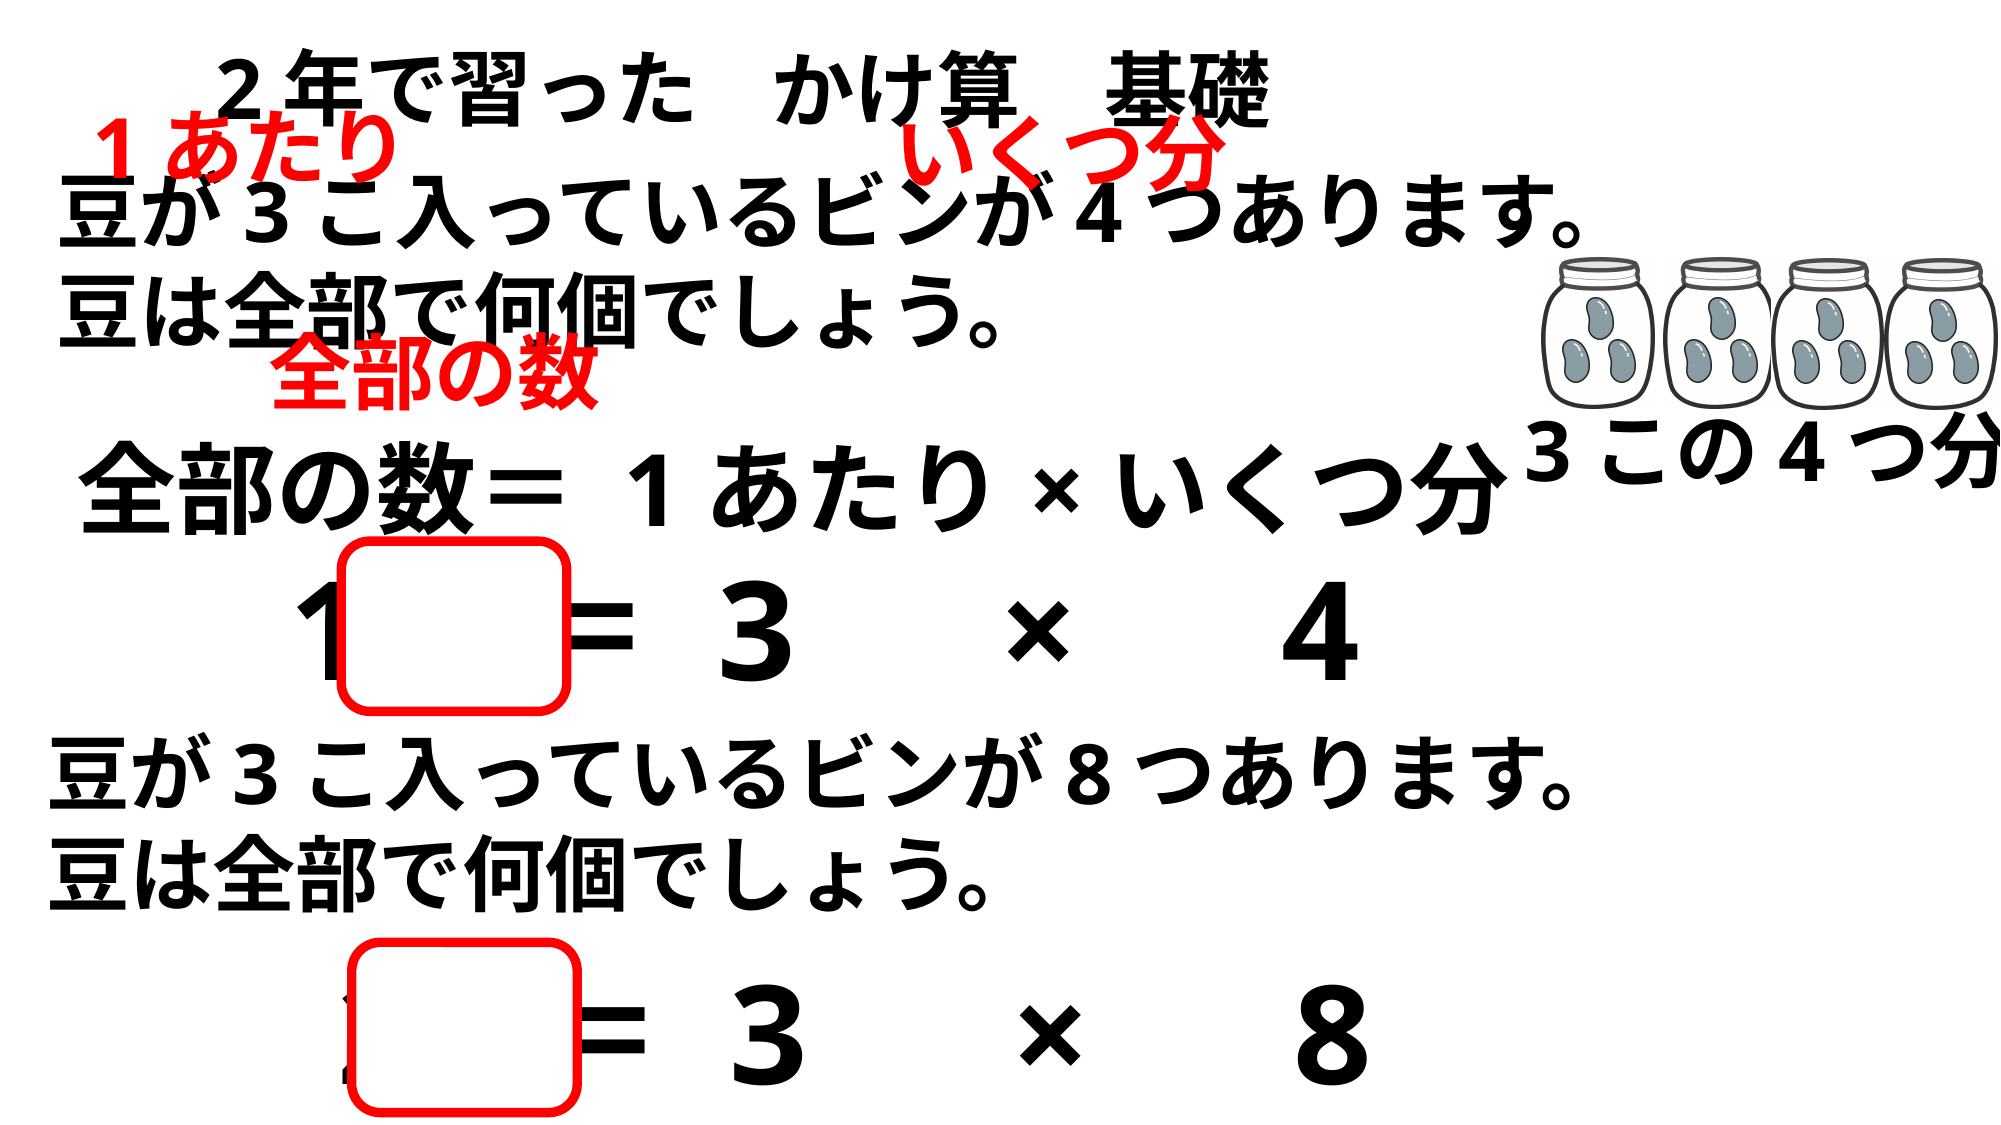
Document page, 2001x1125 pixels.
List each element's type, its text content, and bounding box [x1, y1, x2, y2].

text_box 豆が3こ入っているビンが4つあります。 豆は全部で何個でしょう。 [42, 151, 1650, 367]
text_box 12 ＝ 3 × 4 [274, 535, 1546, 714]
text_box 全部の数＝ 1あたり×いくつ分 [61, 418, 1603, 554]
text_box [1541, 257, 1655, 409]
text_box [340, 540, 568, 713]
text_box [1884, 258, 1998, 410]
text_box 全部の数 [253, 312, 661, 428]
text_box [350, 941, 579, 1114]
text_box 2年で習った [200, 28, 714, 144]
text_box 24＝ 3 × 8 [322, 939, 1558, 1120]
text_box いくつ分 [880, 93, 1381, 209]
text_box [1663, 257, 1776, 409]
text_box 3この4つ分 [1509, 390, 2000, 505]
text_box 1あたり [78, 88, 477, 204]
text_box かけ算 基礎 [756, 30, 1361, 145]
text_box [1771, 258, 1884, 410]
text_box 豆が3こ入っているビンが8つあります。 豆は全部で何個でしょう。 [31, 714, 1639, 929]
